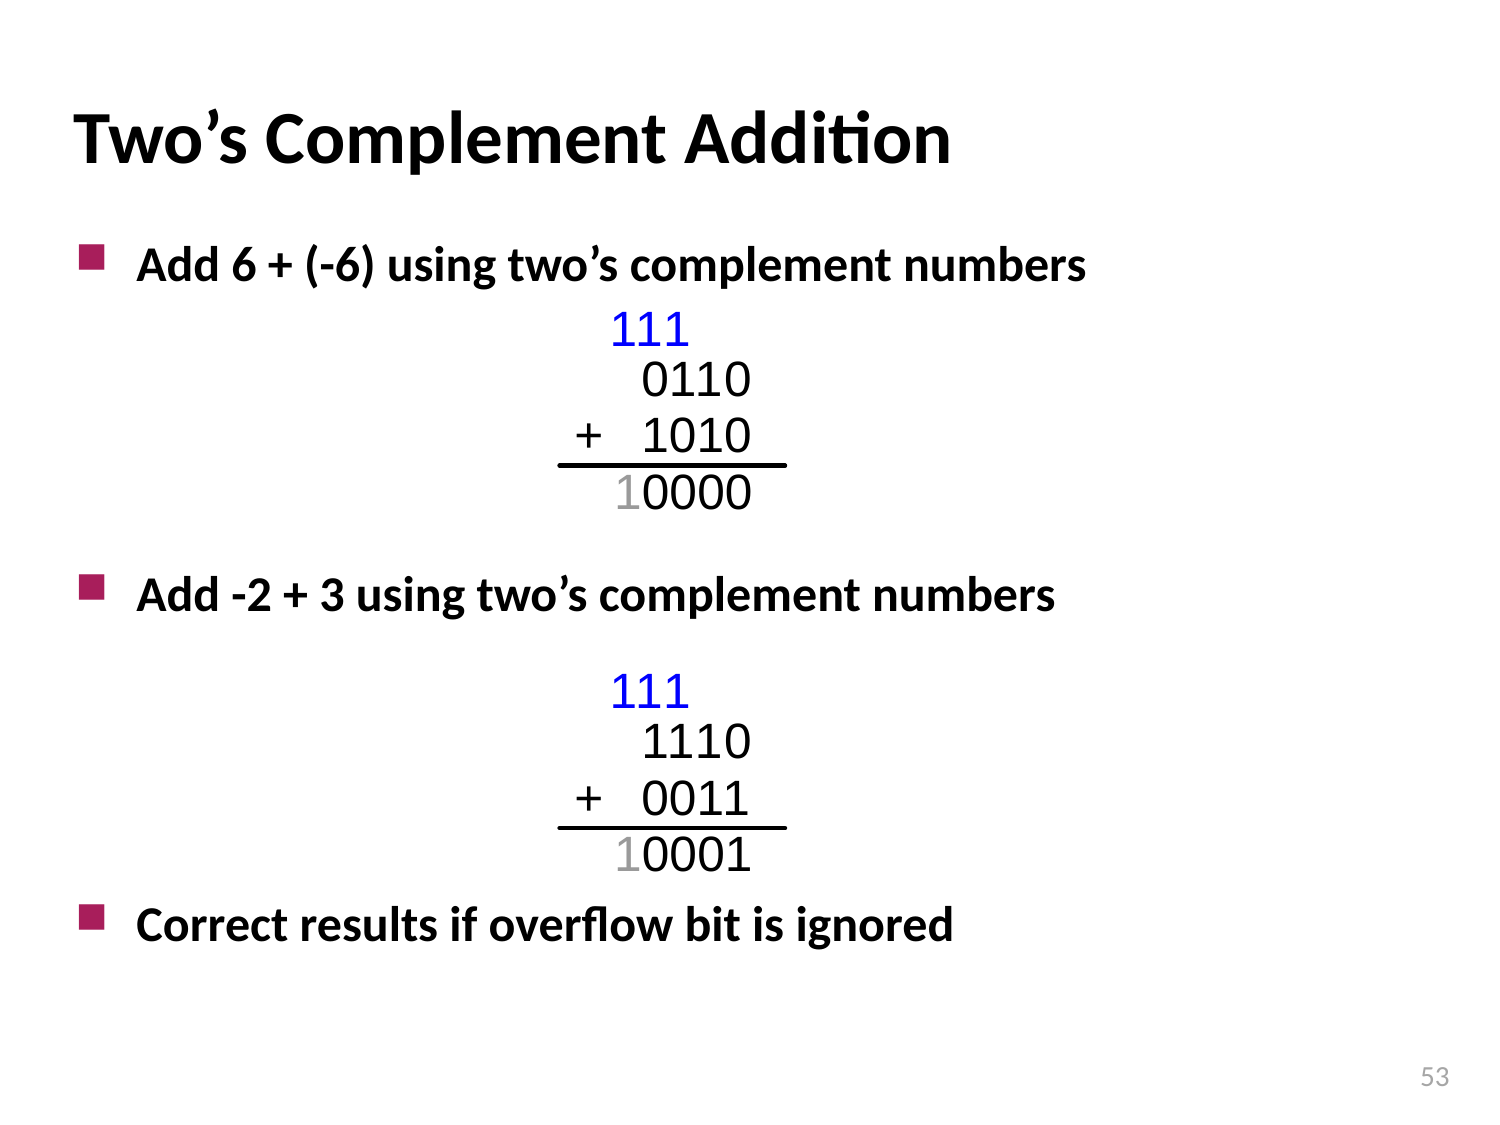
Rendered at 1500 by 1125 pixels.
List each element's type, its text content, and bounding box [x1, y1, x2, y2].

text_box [524, 649, 797, 898]
title Two’s Complement Addition [58, 71, 1305, 197]
list Add 6 + (-6) using two’s complement numbers Add -2 + 3 using two’s complement numbers Correct results if overflow bit is ignored [64, 223, 1361, 1040]
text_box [524, 287, 797, 535]
